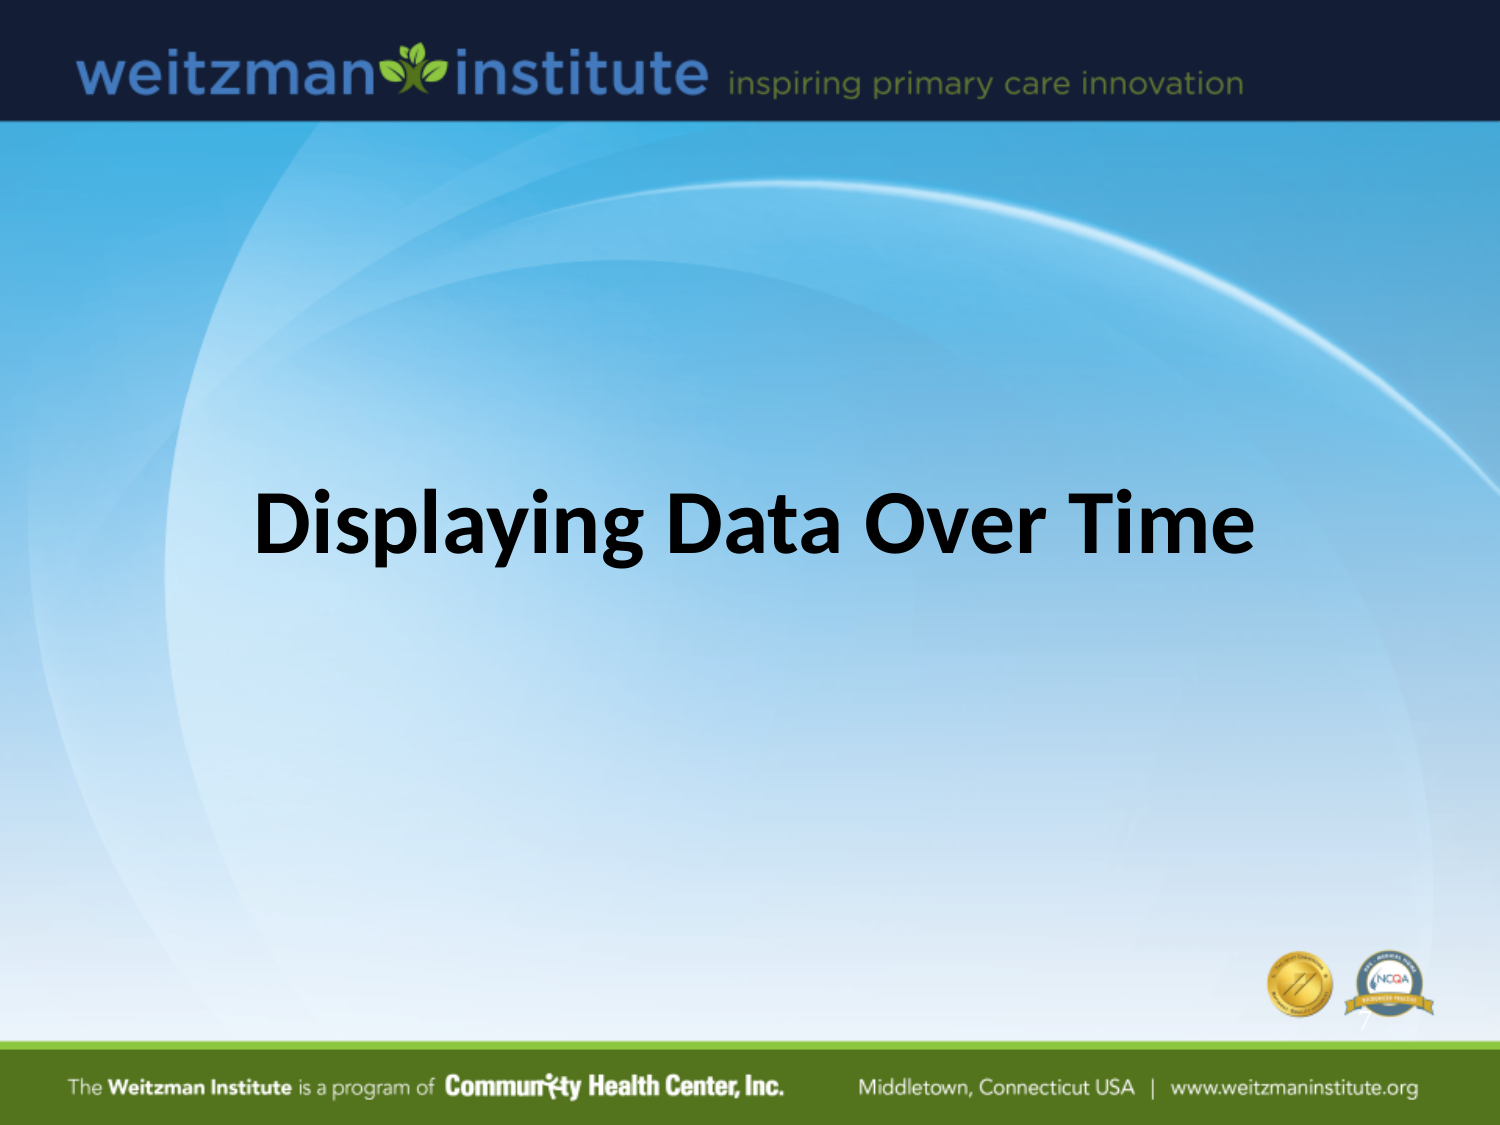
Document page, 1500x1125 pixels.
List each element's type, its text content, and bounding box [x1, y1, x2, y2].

picture [0, 0, 1500, 1125]
title Displaying Data Over Time [118, 453, 1394, 678]
text_box 7 [1074, 994, 1388, 1070]
